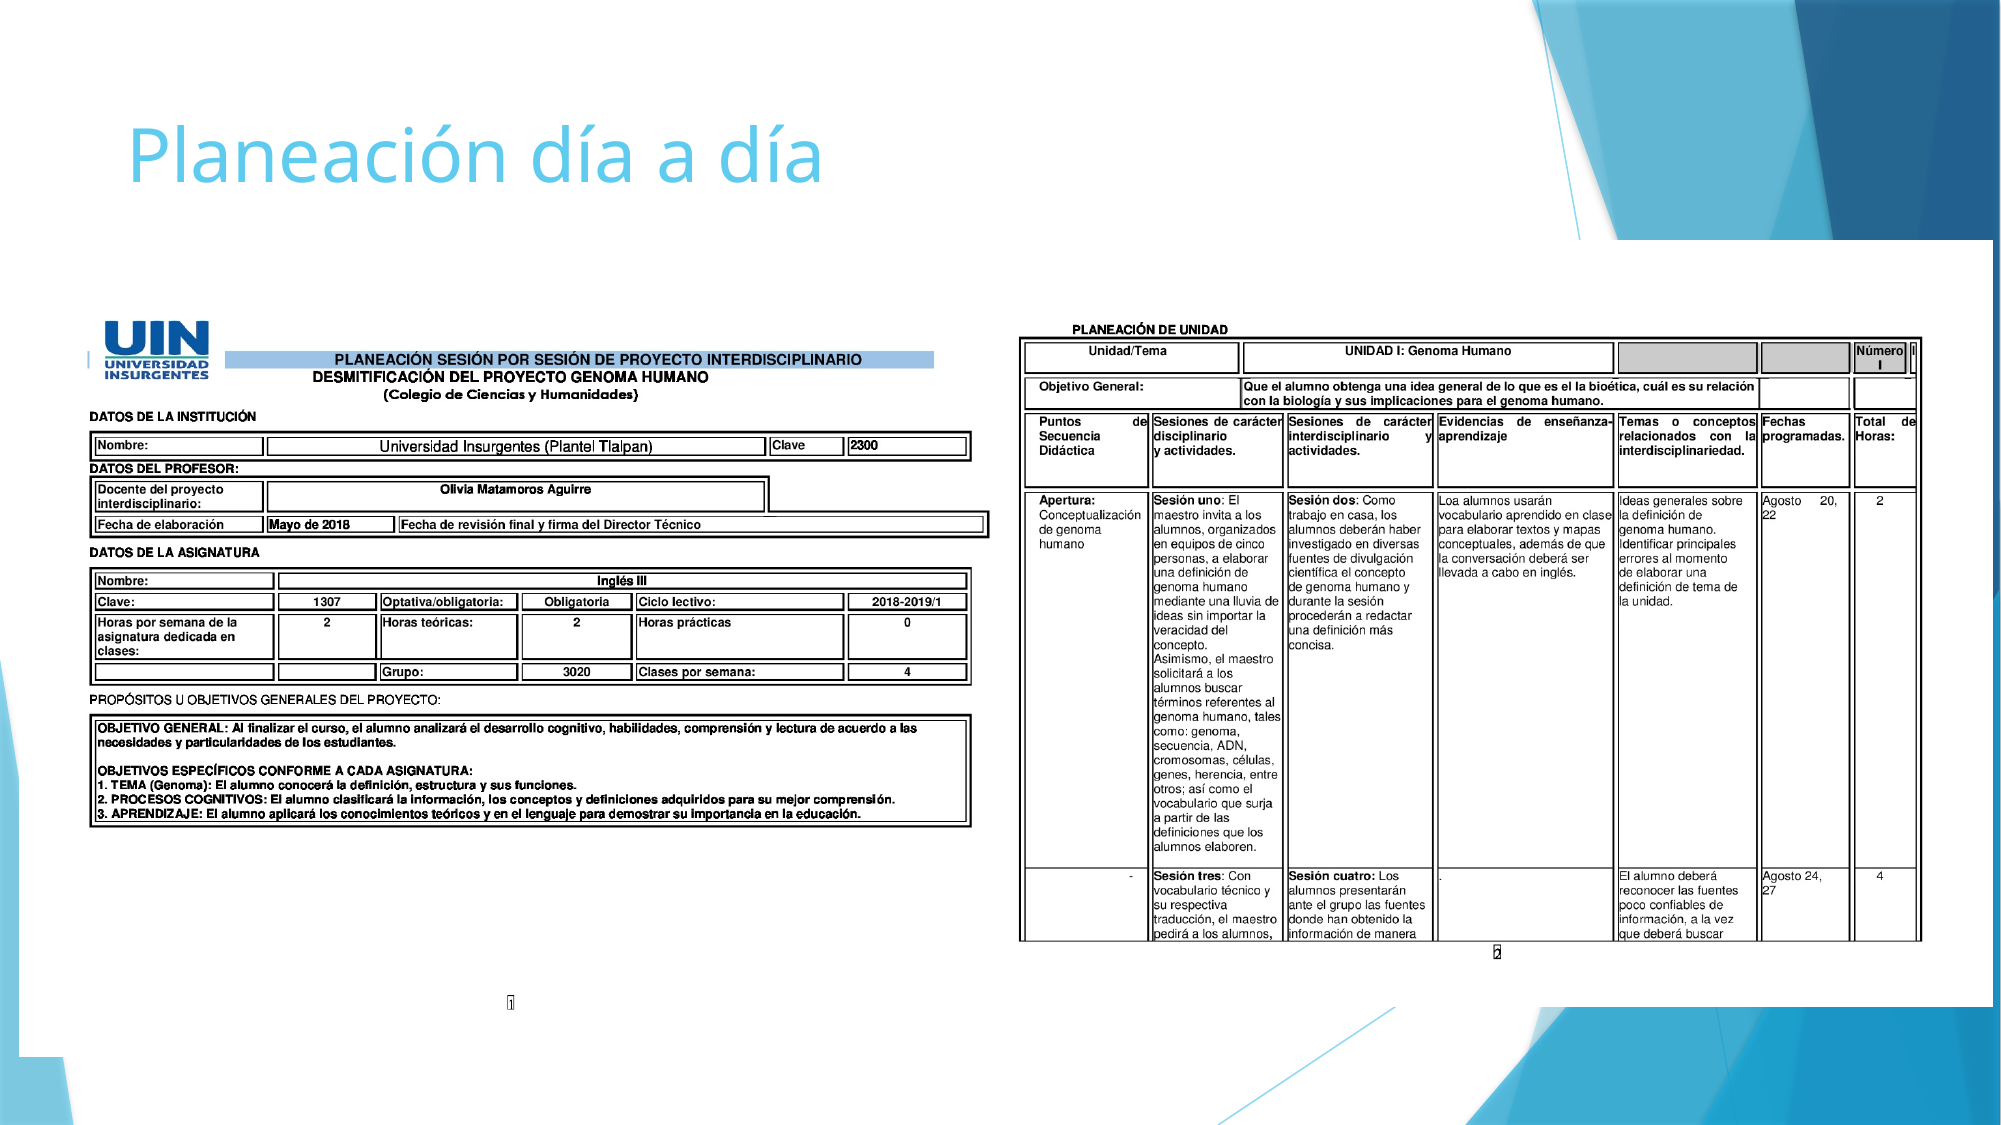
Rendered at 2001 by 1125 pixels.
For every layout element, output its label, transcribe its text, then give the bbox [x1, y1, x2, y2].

picture [18, 240, 1994, 1058]
title Planeación día a día [111, 99, 1522, 296]
